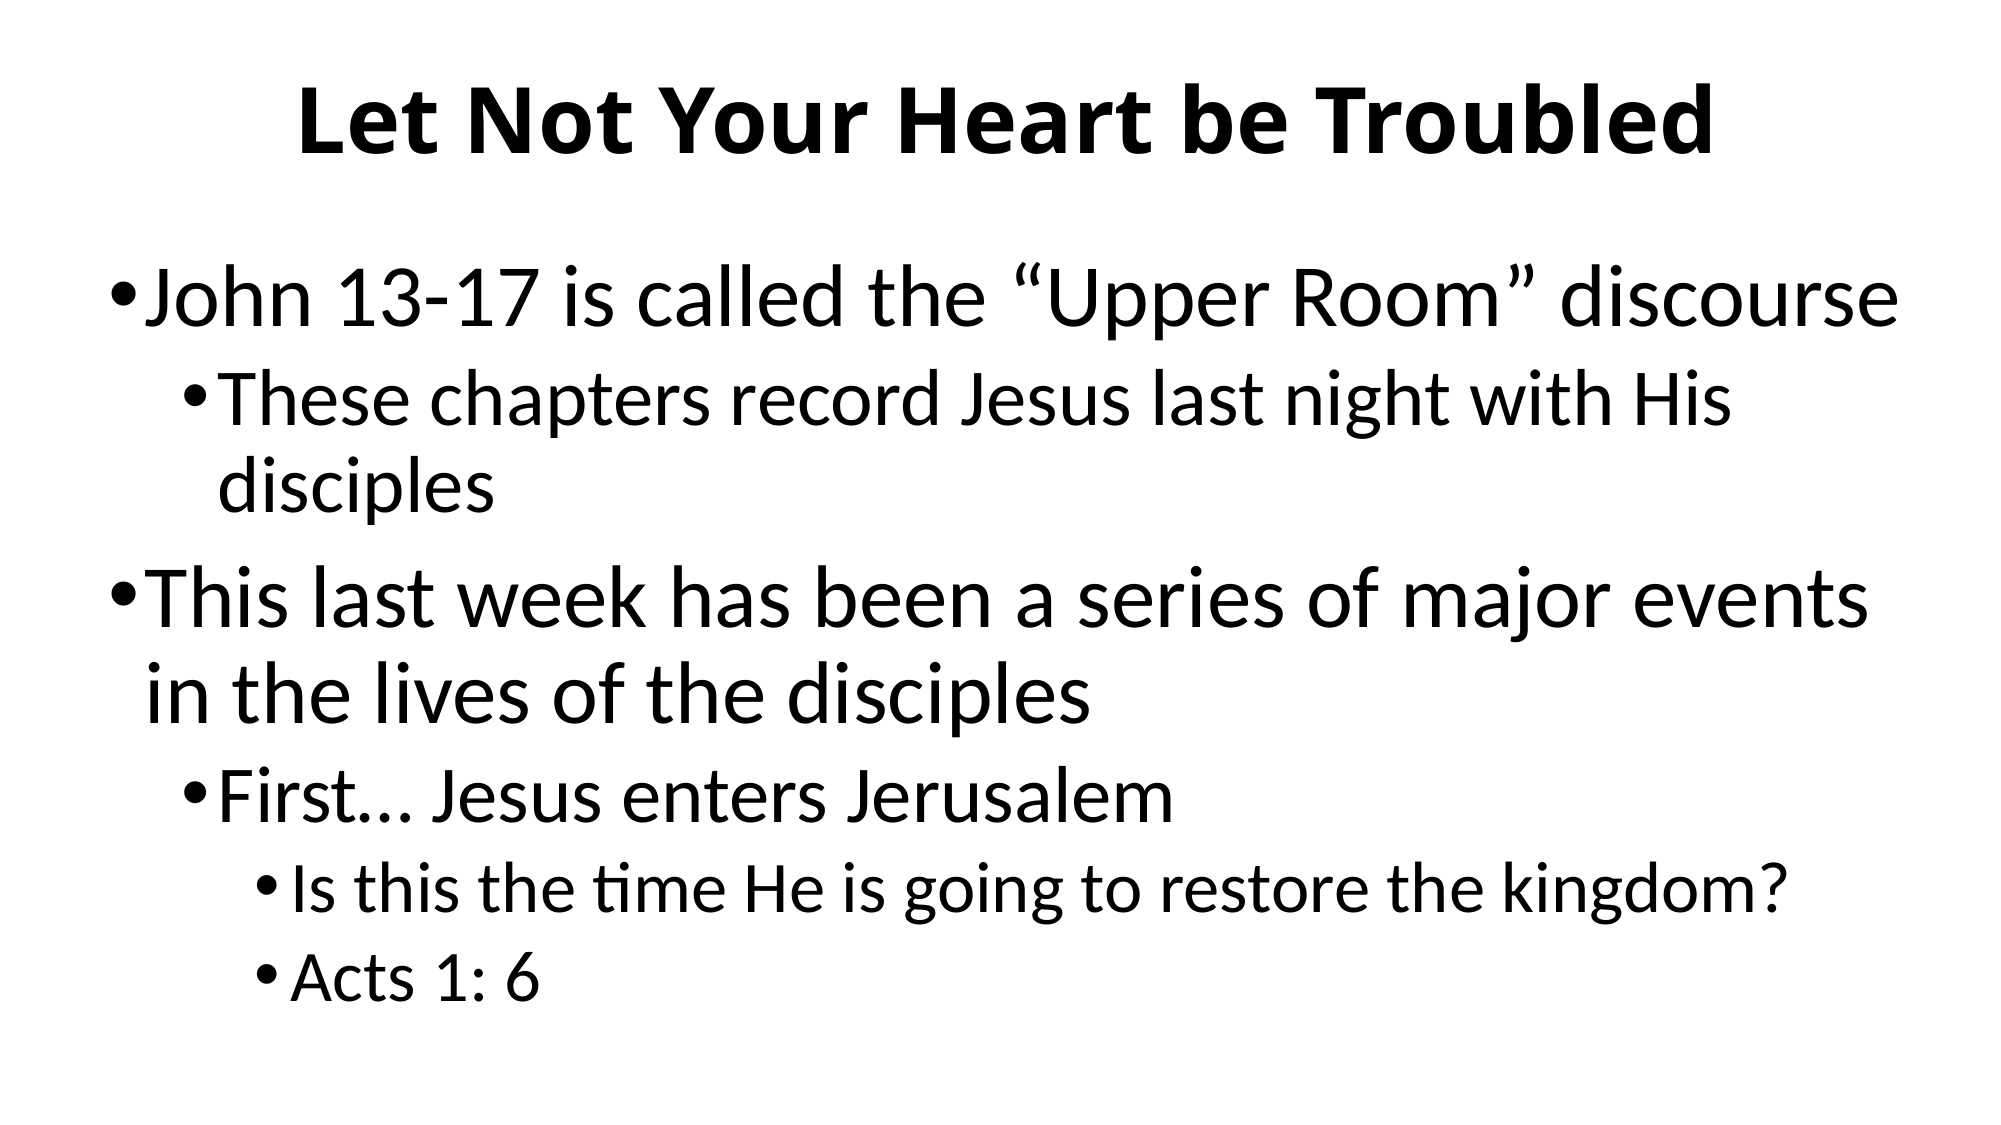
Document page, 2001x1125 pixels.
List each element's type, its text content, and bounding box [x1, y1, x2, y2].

title Let Not Your Heart be Troubled [93, 41, 1920, 207]
list John 13-17 is called the “Upper Room” discourse These chapters record Jesus last night with His disciples This last week has been a series of major events in the lives of the disciples First… Jesus enters Jerusalem Is this the time He is going to restore the kingdom? Acts 1: 6 [93, 242, 1920, 1125]
